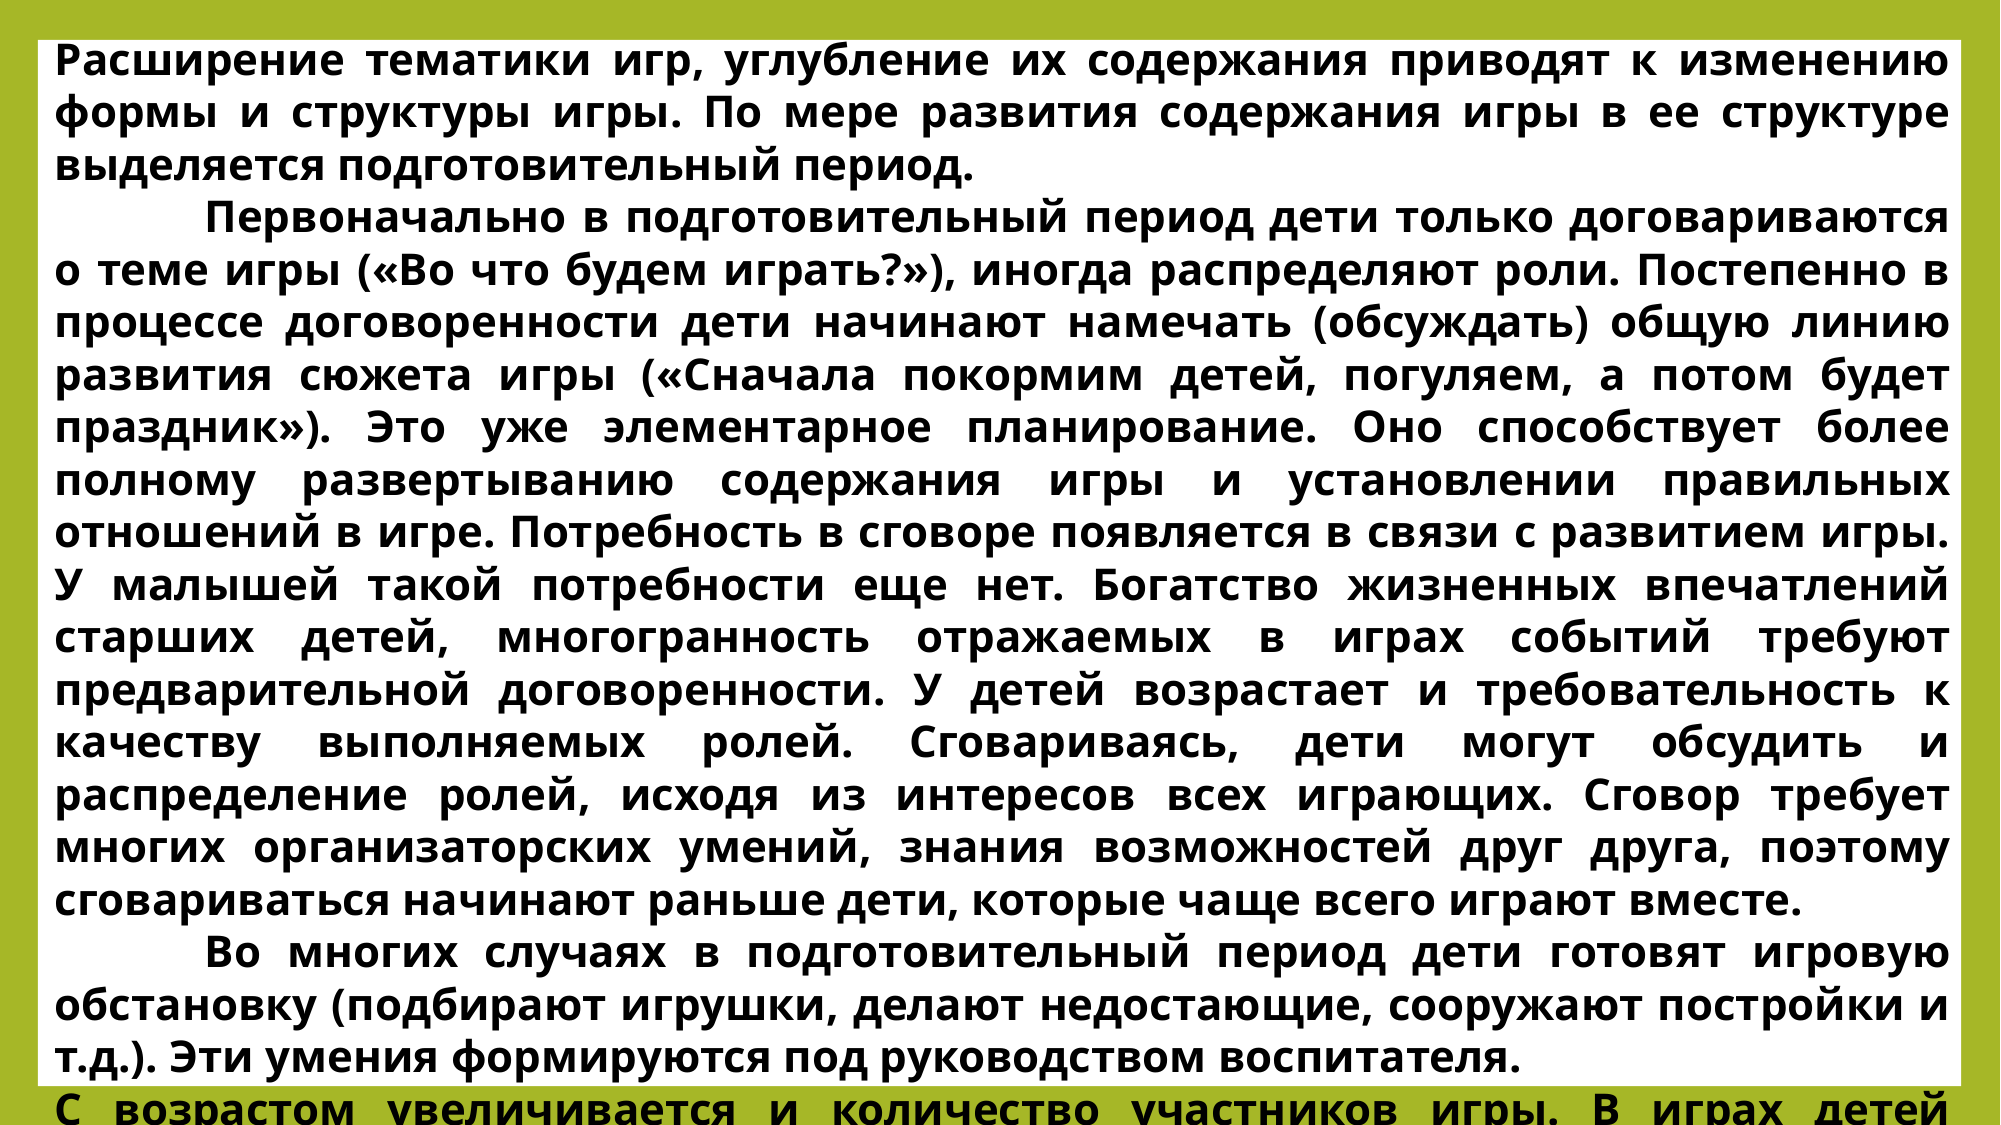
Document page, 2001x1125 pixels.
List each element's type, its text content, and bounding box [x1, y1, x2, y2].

text_box Расширение тематики игр, углубление их содержания приводят к изменению формы и структуры игры. По мере развития содержания игры в ее структуре выделяется подготовительный период. Первоначально в подготовительный период дети только договариваются о теме игры («Во что будем играть?»), иногда распределяют роли. Постепенно в процессе договоренности дети начинают намечать (обсуждать) общую линию развития сюжета игры («Сначала покормим детей, погуляем, а потом будет праздник»). Это уже элементарное планирование. Оно способствует более полному развертыванию содержания игры и установлении правильных отношений в игре. Потребность в сговоре появляется в связи с развитием игры. У малышей такой потребности еще нет. Богатство жизненных впечатлений старших детей, многогранность отражаемых в играх событий требуют предварительной договоренности. У детей возрастает и требовательность к качеству выполняемых ролей. Сговариваясь, дети могут обсудить и распределение ролей, исходя из интересов всех играющих. Сговор требует многих организаторских умений, знания возможностей друг друга, поэтому сговариваться начинают раньше дети, которые чаще всего играют вместе. Во многих случаях в подготовительный период дети готовят игровую обстановку (подбирают игрушки, делают недостающие, сооружают постройки и т.д.). Эти умения формируются под руководством воспитателя. С возрастом увеличивается и количество участников игры. В играх детей младших групп участвуют 2-3 ребенка, у старших - 3-7 и больше. [40, 24, 1966, 1125]
